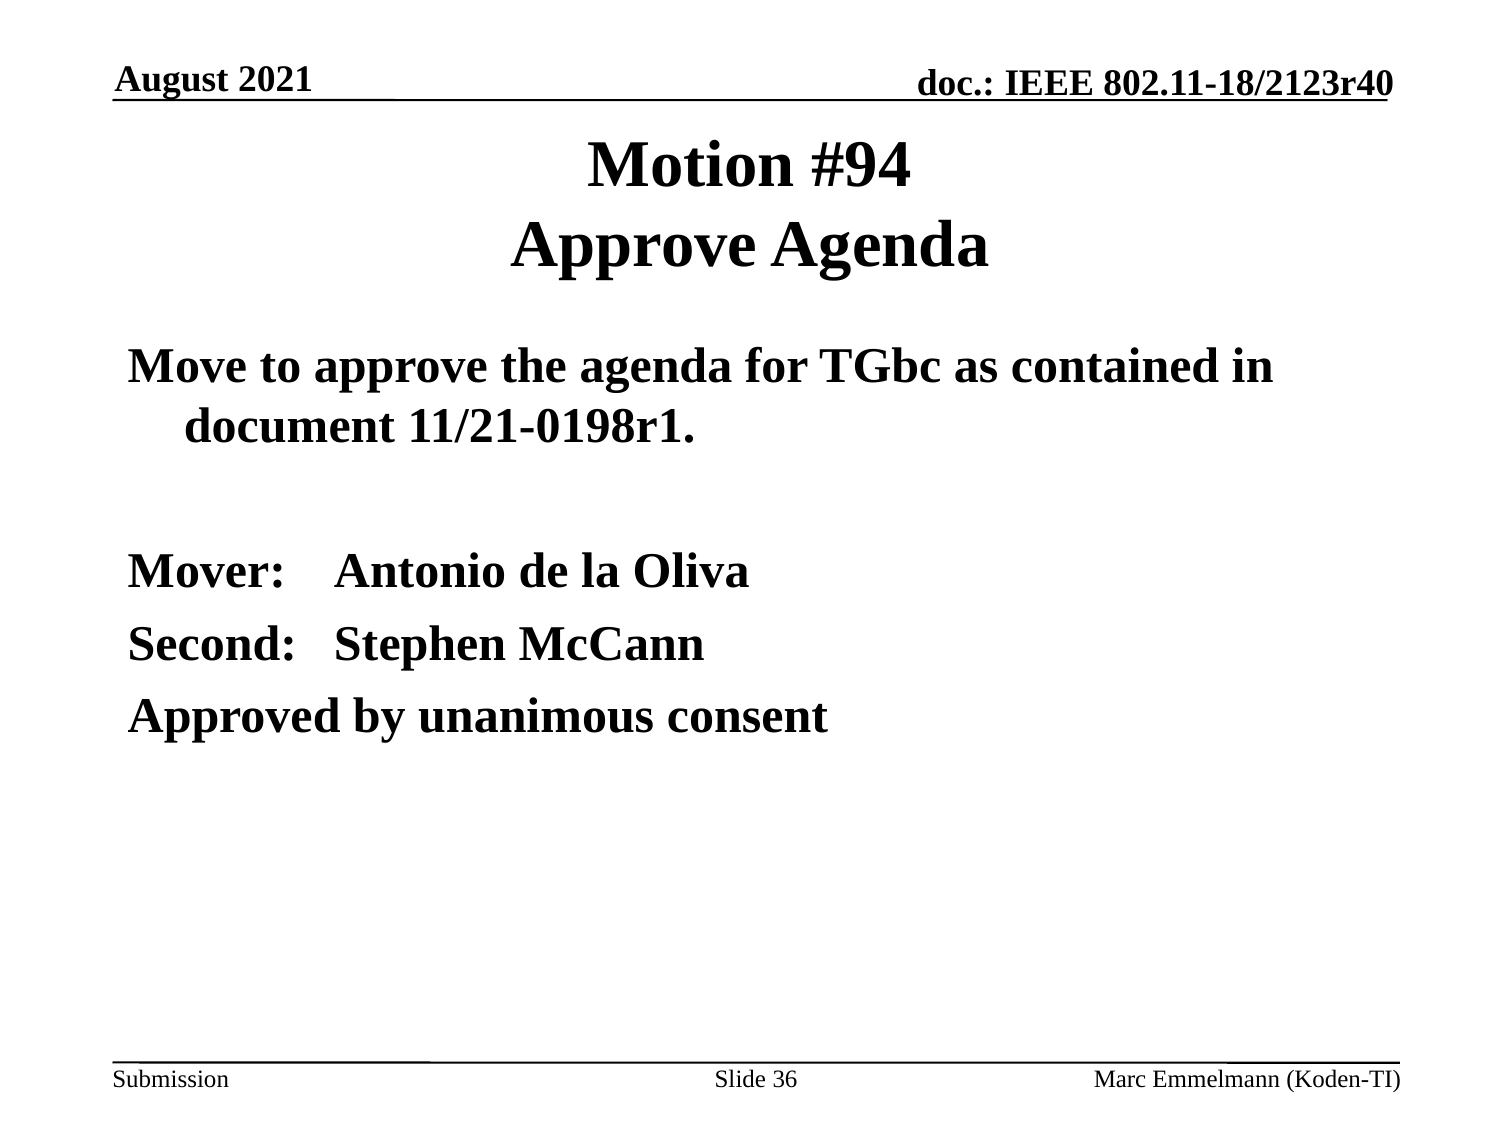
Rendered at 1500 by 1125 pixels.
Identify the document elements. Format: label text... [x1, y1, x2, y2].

footer Marc Emmelmann (Koden-TI) [878, 1061, 1402, 1093]
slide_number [114, 54, 423, 100]
title Motion #94 Approve Agenda [112, 112, 1388, 288]
slide_number Slide 36 [712, 1061, 800, 1123]
list Move to approve the agenda for TGbc as contained in document 11/21-0198r1. Mover: Antonio de la Oliva Second: Stephen McCann Approved by unanimous consent [112, 324, 1388, 1000]
